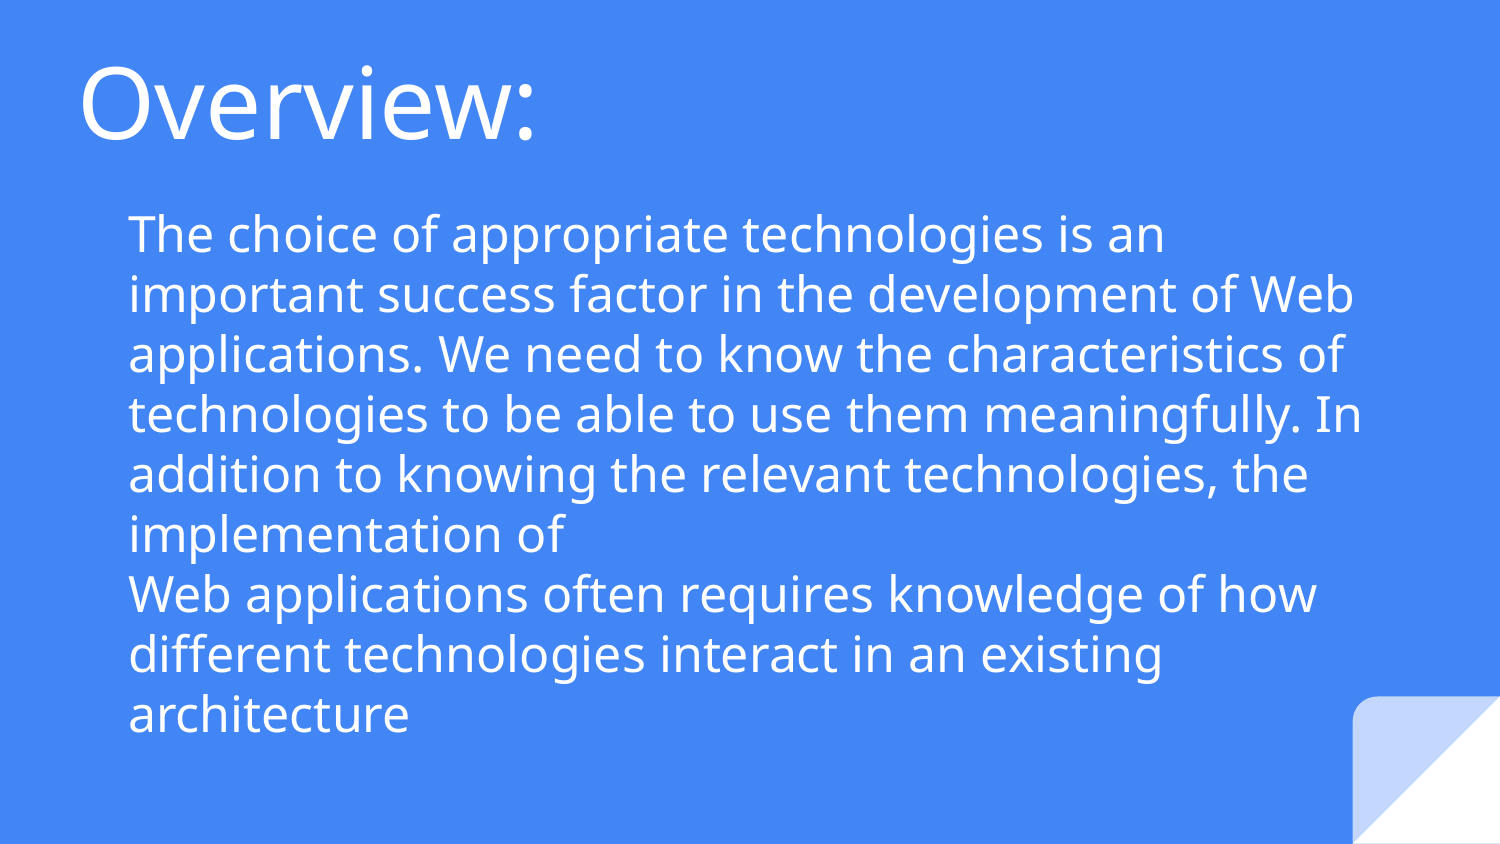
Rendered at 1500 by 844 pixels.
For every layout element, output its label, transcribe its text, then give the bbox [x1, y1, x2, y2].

title Overview: [62, 36, 1411, 175]
subtitle The choice of appropriate technologies is an important success factor in the development of Web applications. We need to know the characteristics of technologies to be able to use them meaningfully. In addition to knowing the relevant technologies, the implementation of Web applications often requires knowledge of how different technologies interact in an existing architecture [75, 187, 1425, 816]
